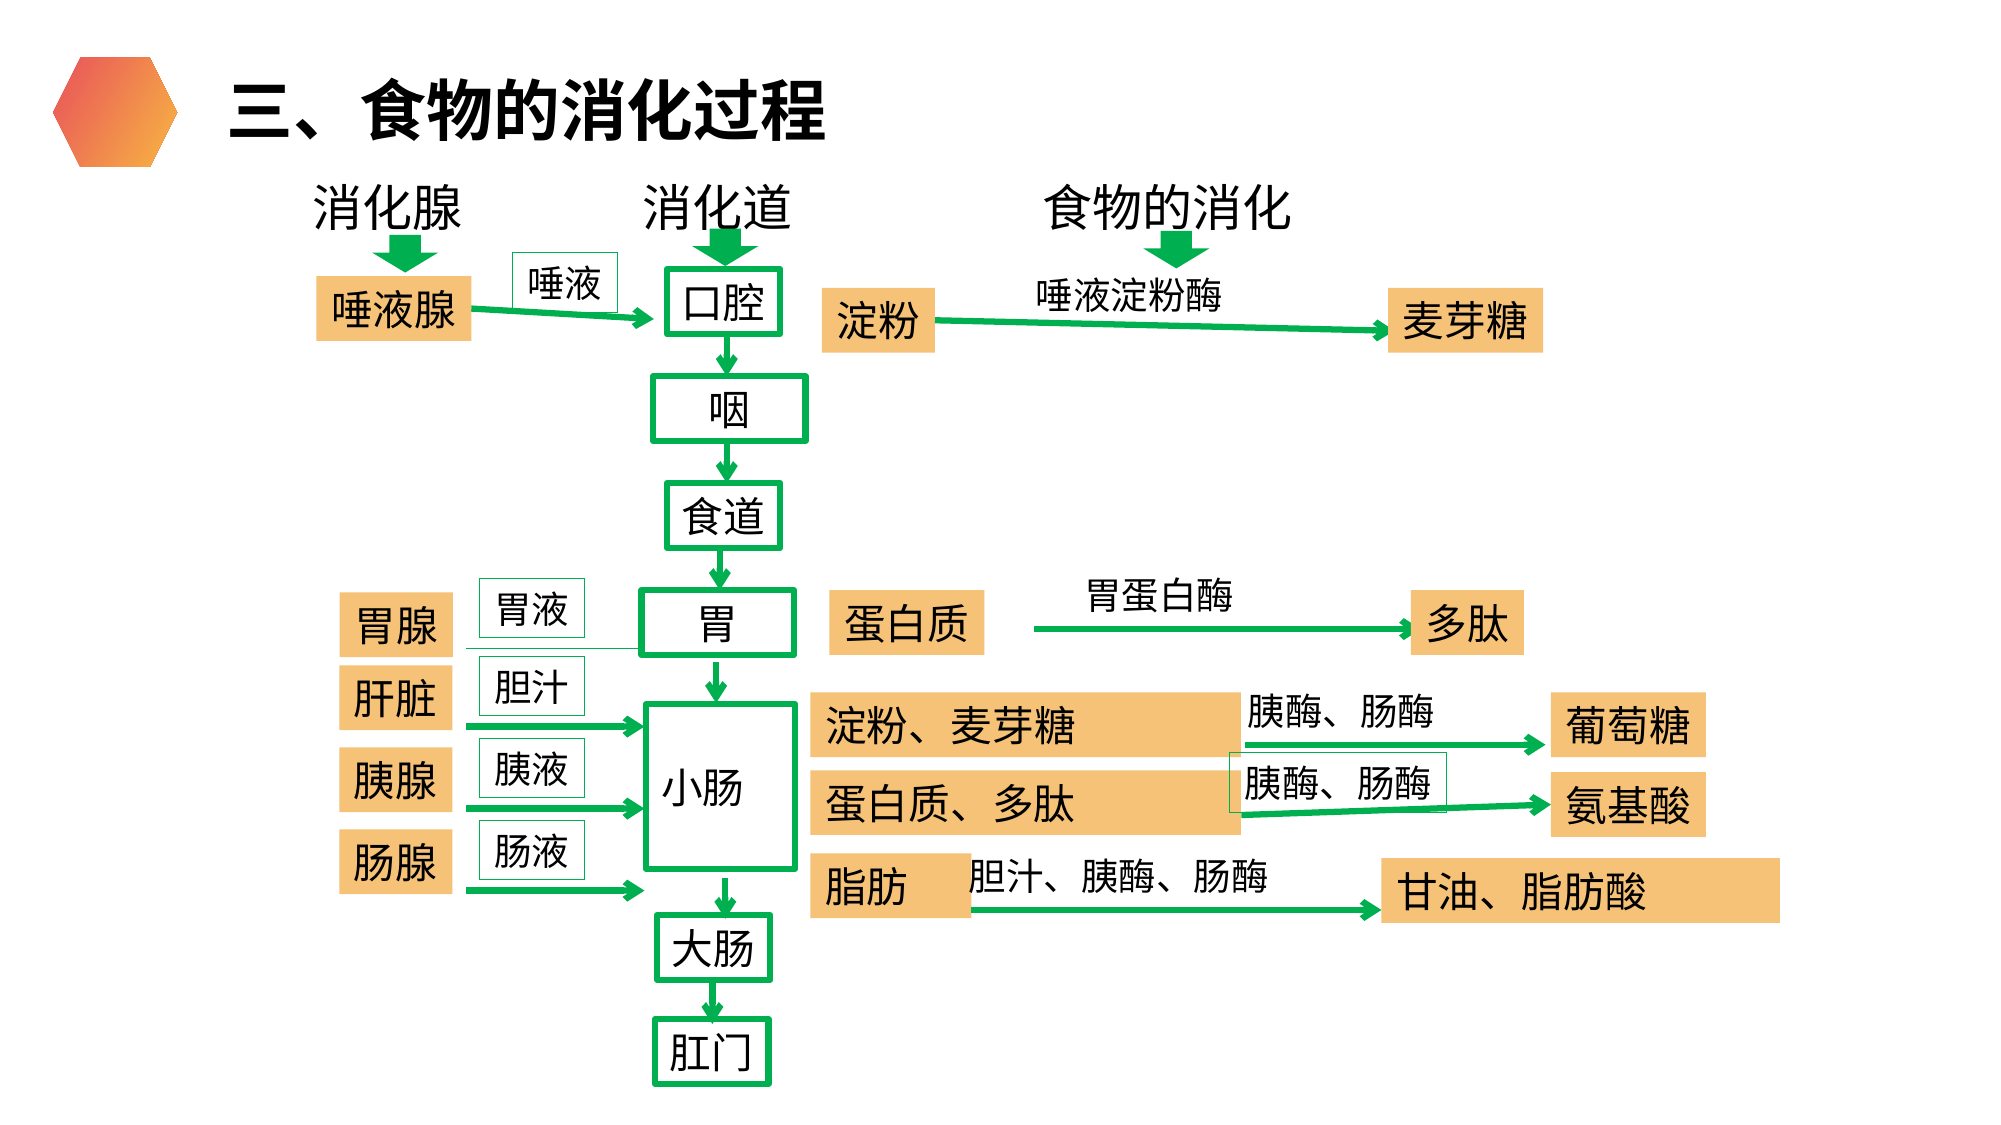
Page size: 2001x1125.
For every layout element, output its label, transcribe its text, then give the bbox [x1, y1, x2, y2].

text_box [826, 564, 1526, 656]
text_box 消化腺 [298, 168, 478, 244]
text_box [372, 234, 439, 273]
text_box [466, 578, 641, 649]
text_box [466, 738, 641, 809]
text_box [641, 269, 806, 1085]
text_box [466, 656, 641, 727]
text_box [820, 264, 1546, 354]
text_box 三、食物的消化过程 [211, 61, 843, 156]
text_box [810, 752, 1709, 838]
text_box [510, 252, 654, 320]
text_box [313, 276, 474, 896]
text_box 消化道 [627, 168, 808, 244]
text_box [810, 845, 1780, 924]
text_box 食物的消化 [1027, 168, 1308, 244]
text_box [466, 820, 641, 891]
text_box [810, 680, 1709, 752]
text_box [692, 228, 759, 266]
text_box [1143, 244, 1210, 264]
